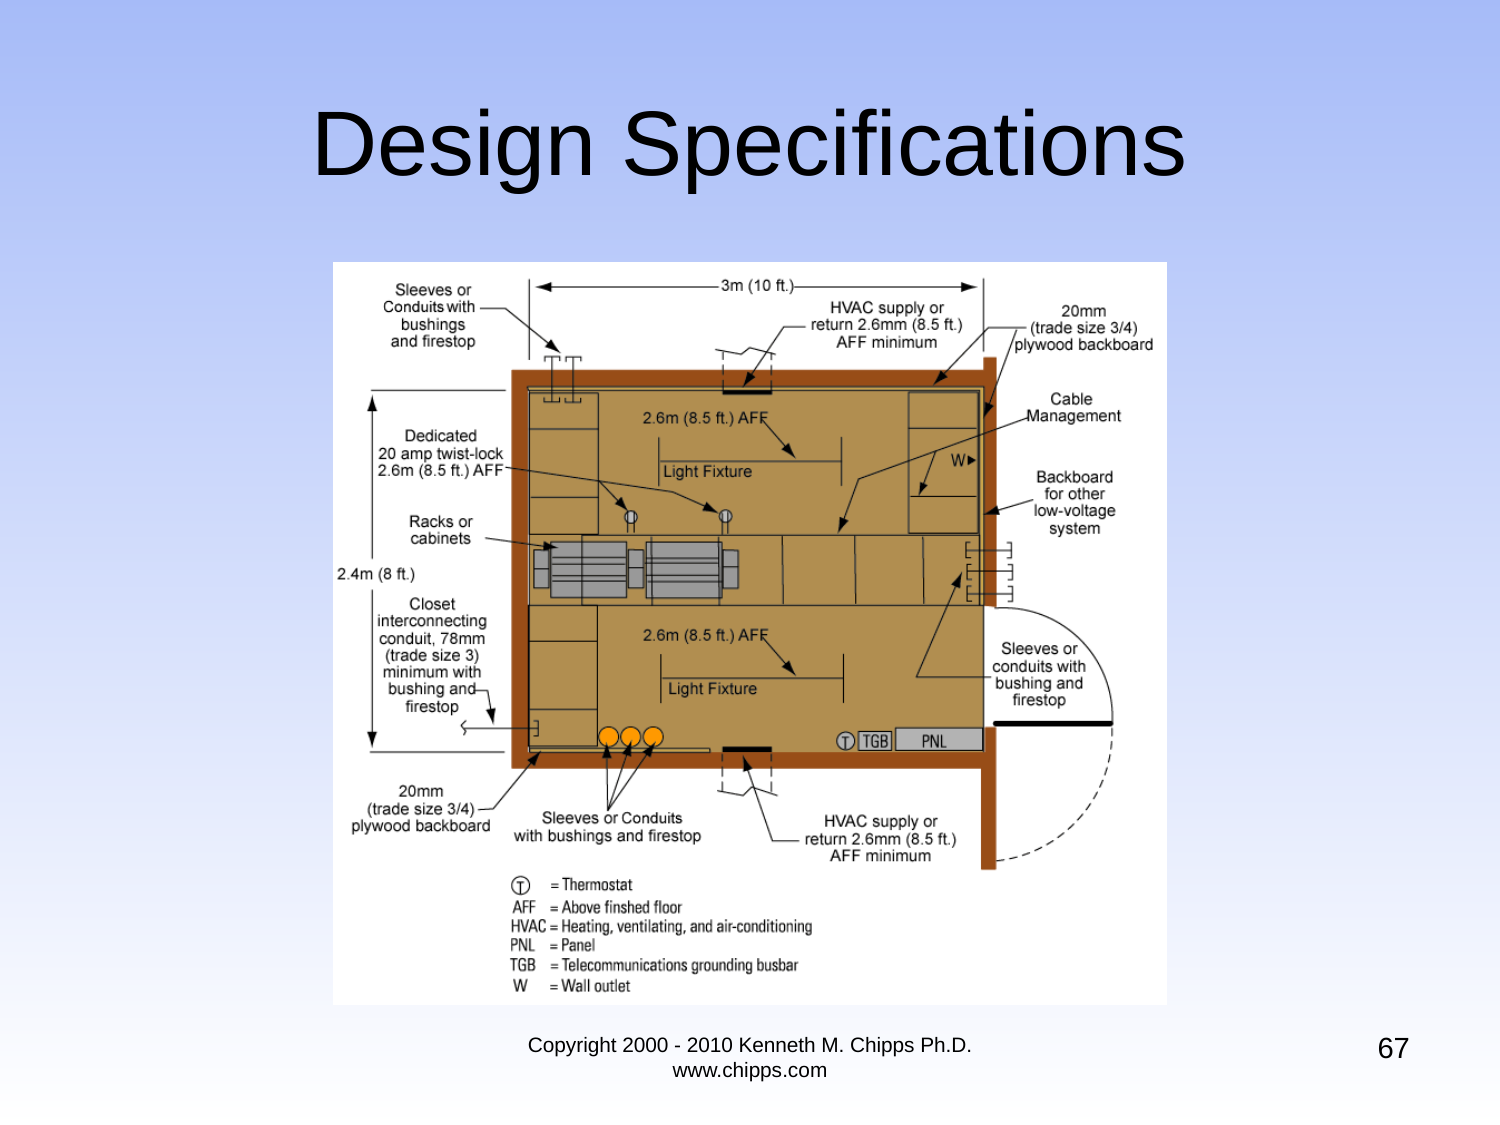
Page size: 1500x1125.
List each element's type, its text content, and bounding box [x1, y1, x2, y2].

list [332, 262, 1168, 1006]
footer Copyright 2000 - 2010 Kenneth M. Chipps Ph.D. www.chipps.com [449, 1024, 1051, 1103]
slide_number 67 [1074, 1021, 1426, 1101]
title Design Specifications [75, 45, 1425, 233]
